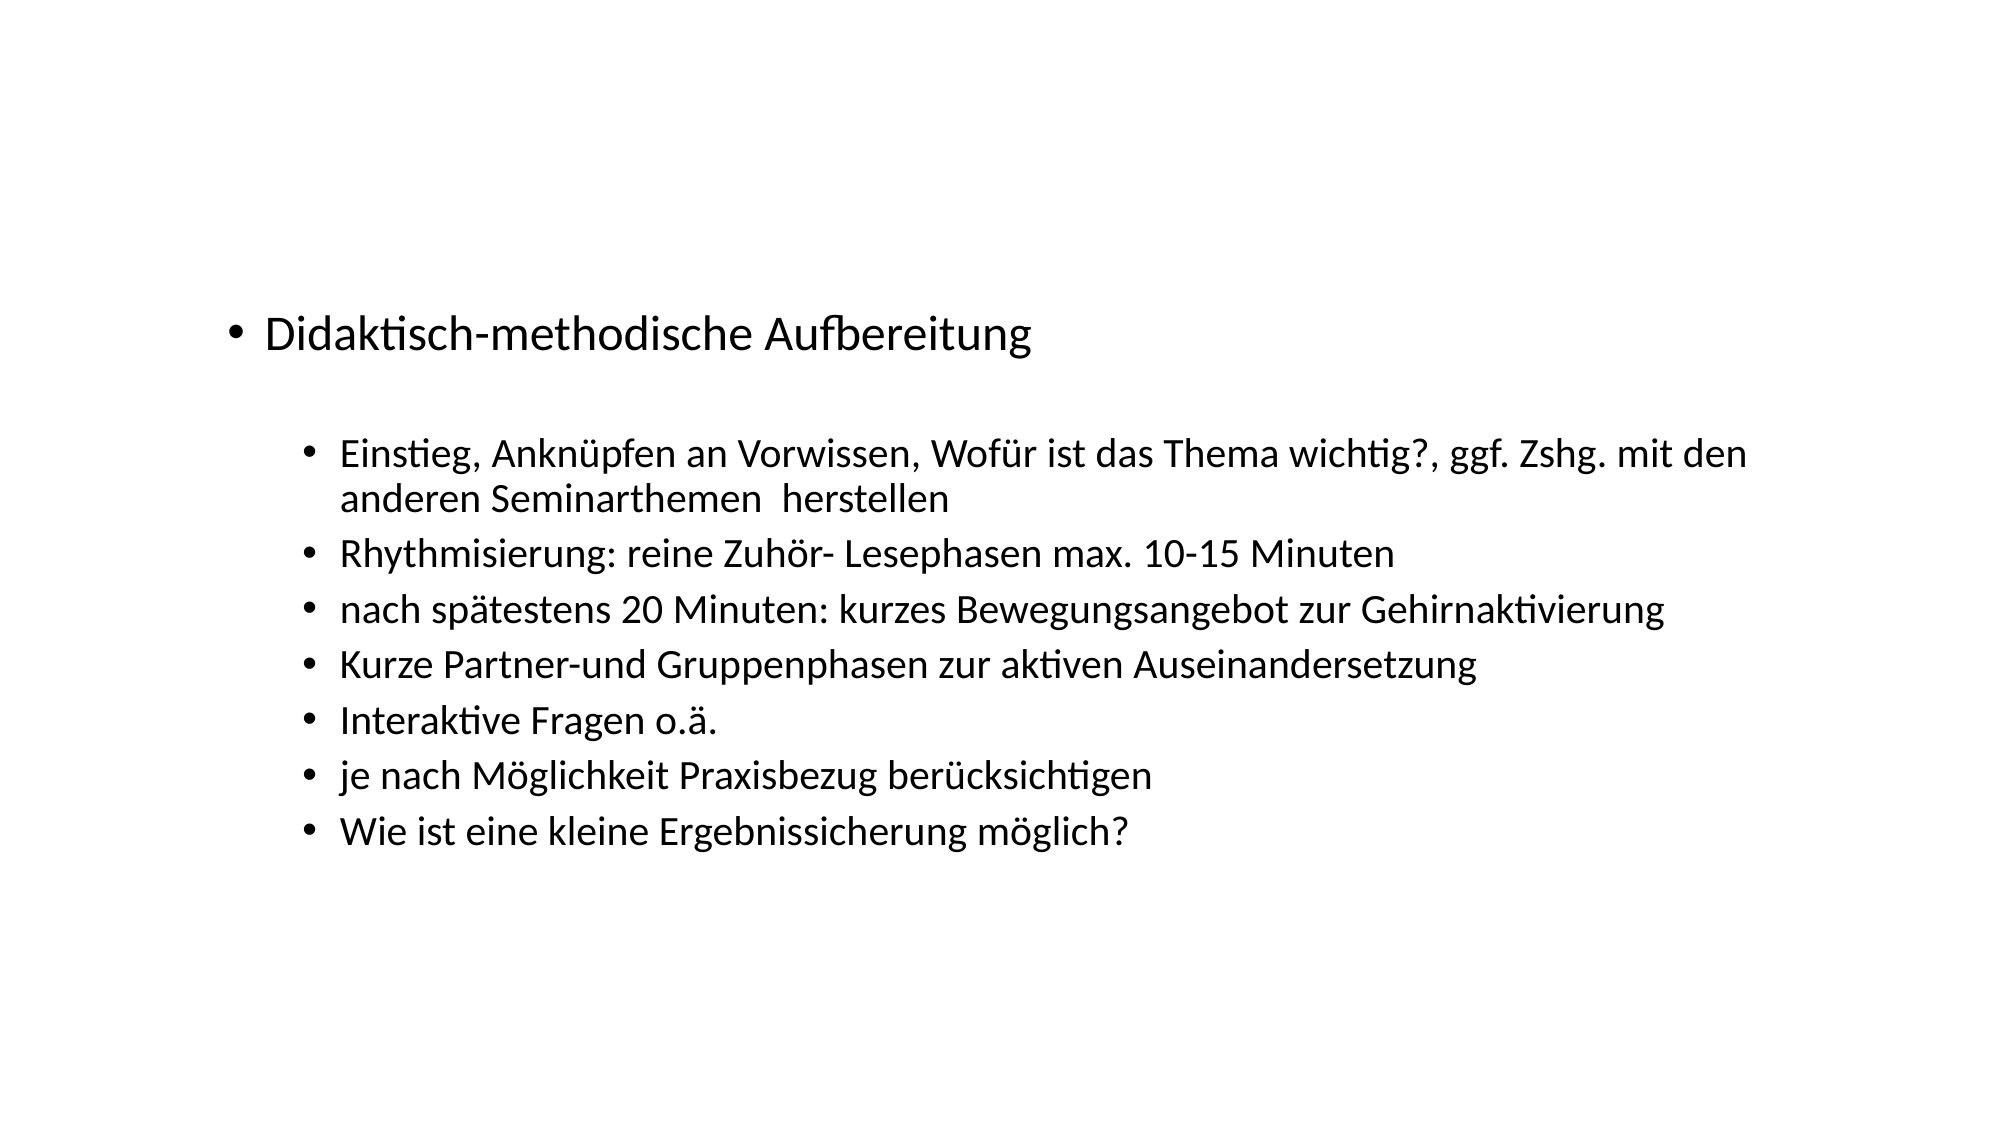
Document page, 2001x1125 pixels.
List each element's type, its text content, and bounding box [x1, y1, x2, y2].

list Didaktisch-methodische Aufbereitung Einstieg, Anknüpfen an Vorwissen, Wofür ist das Thema wichtig?, ggf. Zshg. mit den anderen Seminarthemen herstellen Rhythmisierung: reine Zuhör- Lesephasen max. 10-15 Minuten nach spätestens 20 Minuten: kurzes Bewegungsangebot zur Gehirnaktivierung Kurze Partner-und Gruppenphasen zur aktiven Auseinandersetzung Interaktive Fragen o.ä. je nach Möglichkeit Praxisbezug berücksichtigen Wie ist eine kleine Ergebnissicherung möglich? [137, 299, 1863, 1014]
